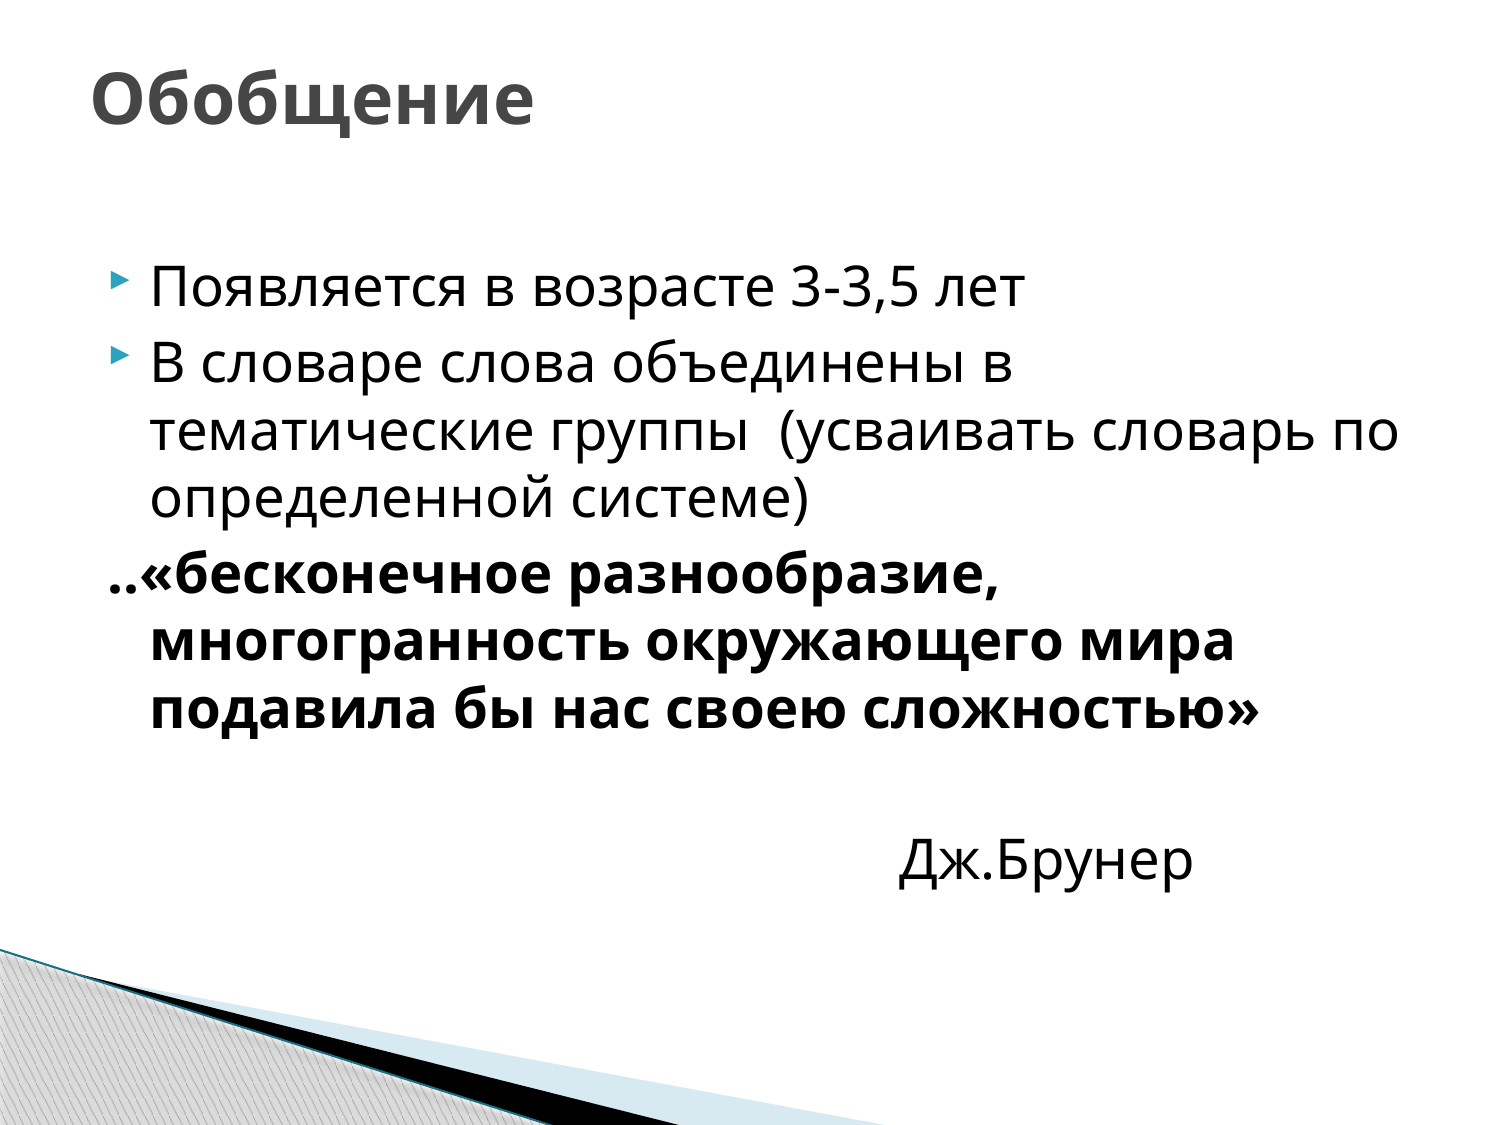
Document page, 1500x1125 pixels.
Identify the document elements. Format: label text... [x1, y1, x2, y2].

list Появляется в возрасте 3-3,5 лет В словаре слова объединены в тематические группы (усваивать словарь по определенной системе) ..«бесконечное разнообразие, многогранность окружающего мира подавила бы нас своею сложностью» Дж.Брунер [75, 243, 1425, 986]
title Обобщение [75, 45, 1425, 233]
